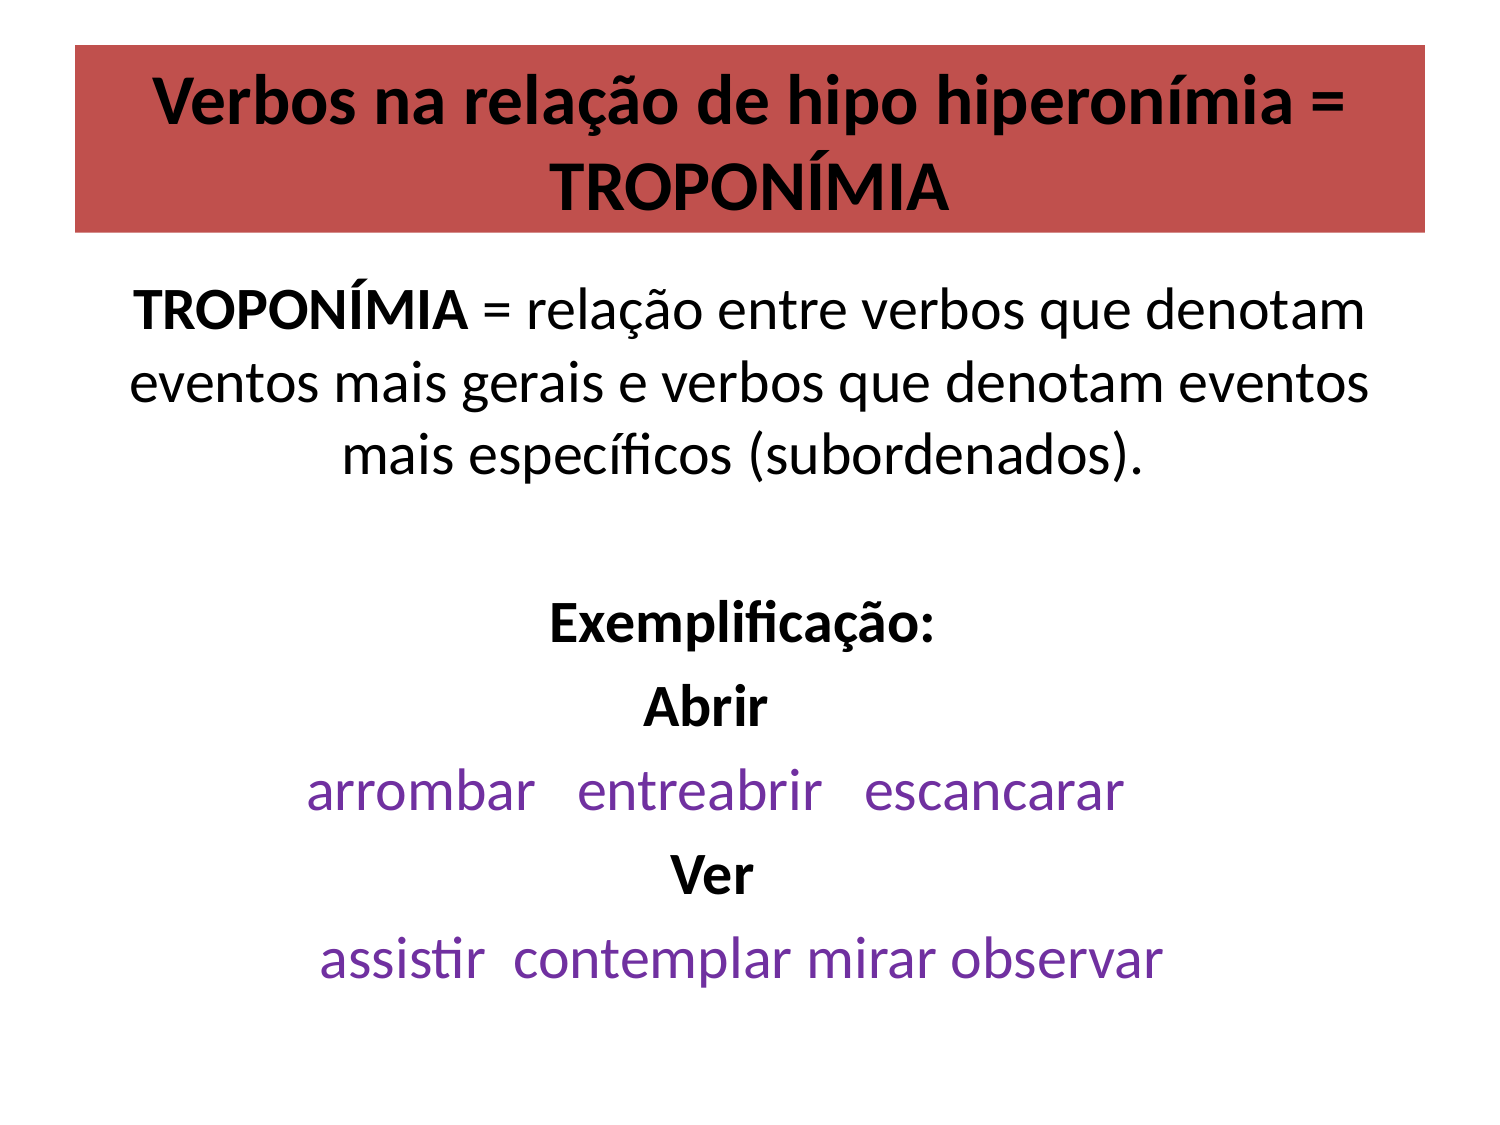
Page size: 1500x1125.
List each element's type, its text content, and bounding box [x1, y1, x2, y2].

title Verbos na relação de hipo hiperonímia = TROPONÍMIA [75, 45, 1425, 233]
list TROPONÍMIA = relação entre verbos que denotam eventos mais gerais e verbos que denotam eventos mais específicos (subordenados). Exemplificação: Abrir arrombar entreabrir escancarar Ver assistir contemplar mirar observar [75, 262, 1425, 1005]
